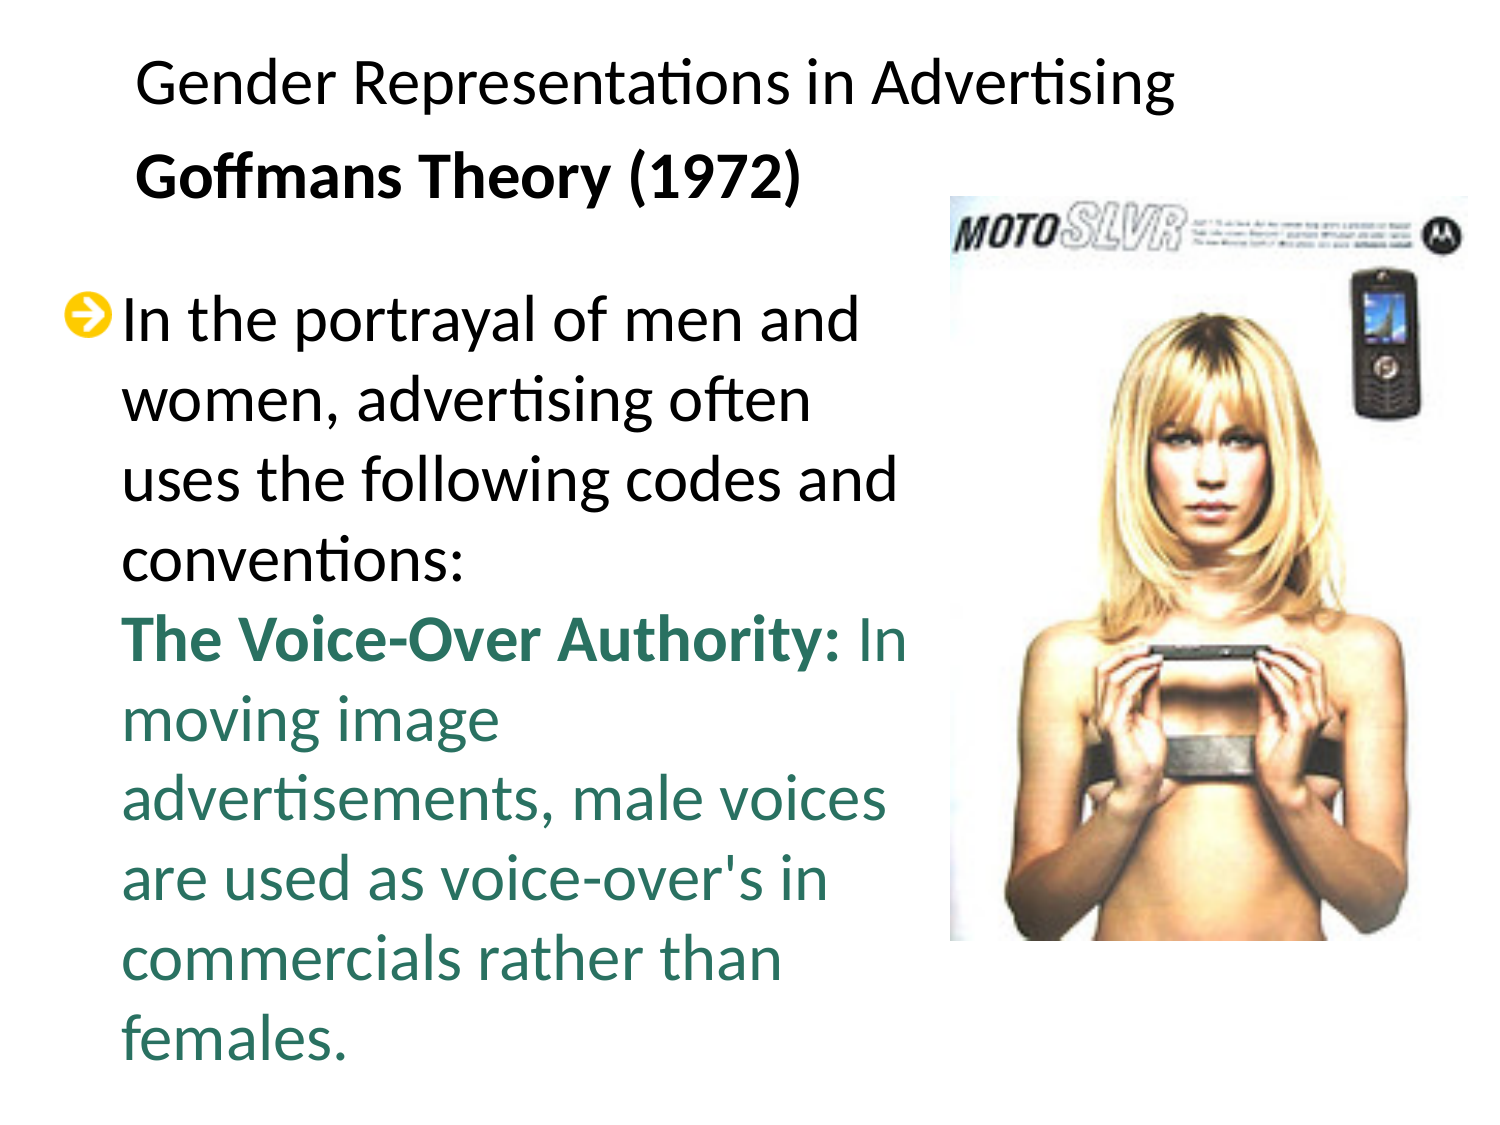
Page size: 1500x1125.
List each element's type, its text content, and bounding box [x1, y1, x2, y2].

picture [64, 291, 112, 338]
text_box In the portrayal of men and women, advertising often uses the following codes and conventions: The Voice-Over Authority: In moving image advertisements, male voices are used as voice-over's in commercials rather than females. [49, 267, 938, 1082]
picture [949, 196, 1468, 941]
text_box Gender Representations in Advertising Goffmans Theory (1972) [120, 30, 1456, 138]
